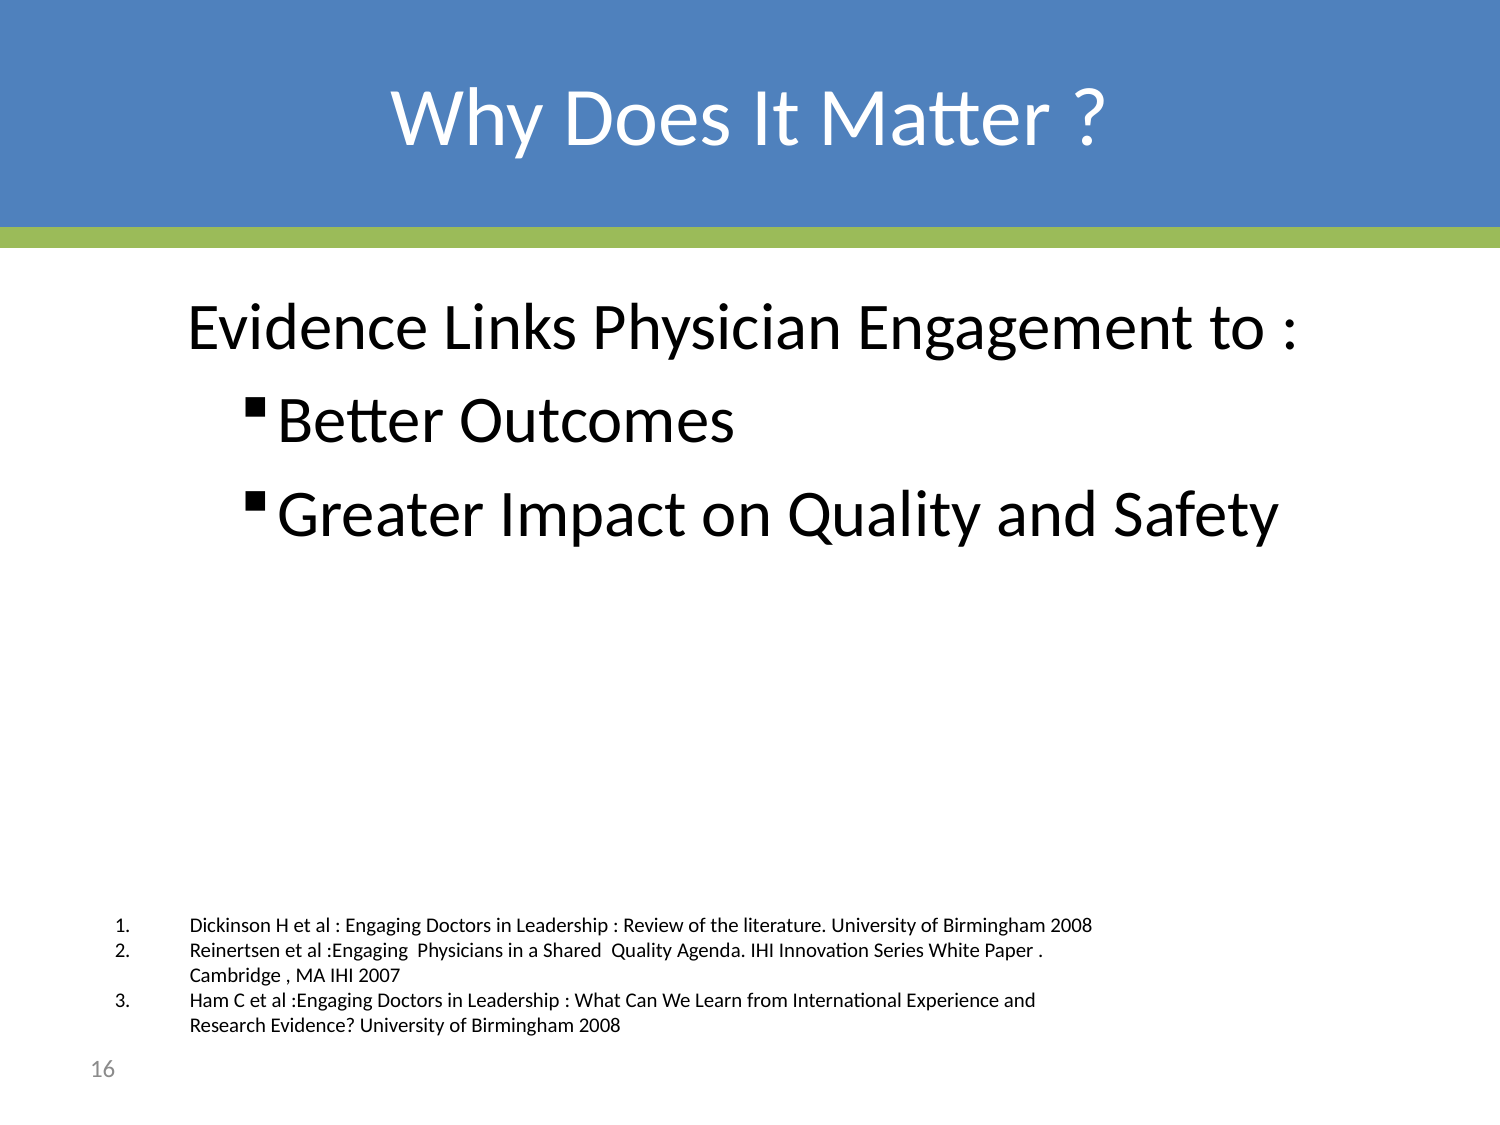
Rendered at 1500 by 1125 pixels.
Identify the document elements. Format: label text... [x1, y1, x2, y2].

title Why Does It Matter ? [0, 0, 1500, 225]
list Evidence Links Physician Engagement to : Better Outcomes Greater Impact on Quality and Safety [75, 275, 1413, 950]
slide_number 16 [75, 1044, 425, 1098]
text_box Dickinson H et al : Engaging Doctors in Leadership : Review of the literature. University of Birmingham 2008 Reinertsen et al :Engaging Physicians in a Shared Quality Agenda. IHI Innovation Series White Paper . Cambridge , MA IHI 2007 Ham C et al :Engaging Doctors in Leadership : What Can We Learn from International Experience and Research Evidence? University of Birmingham 2008 [24, 904, 1125, 1044]
